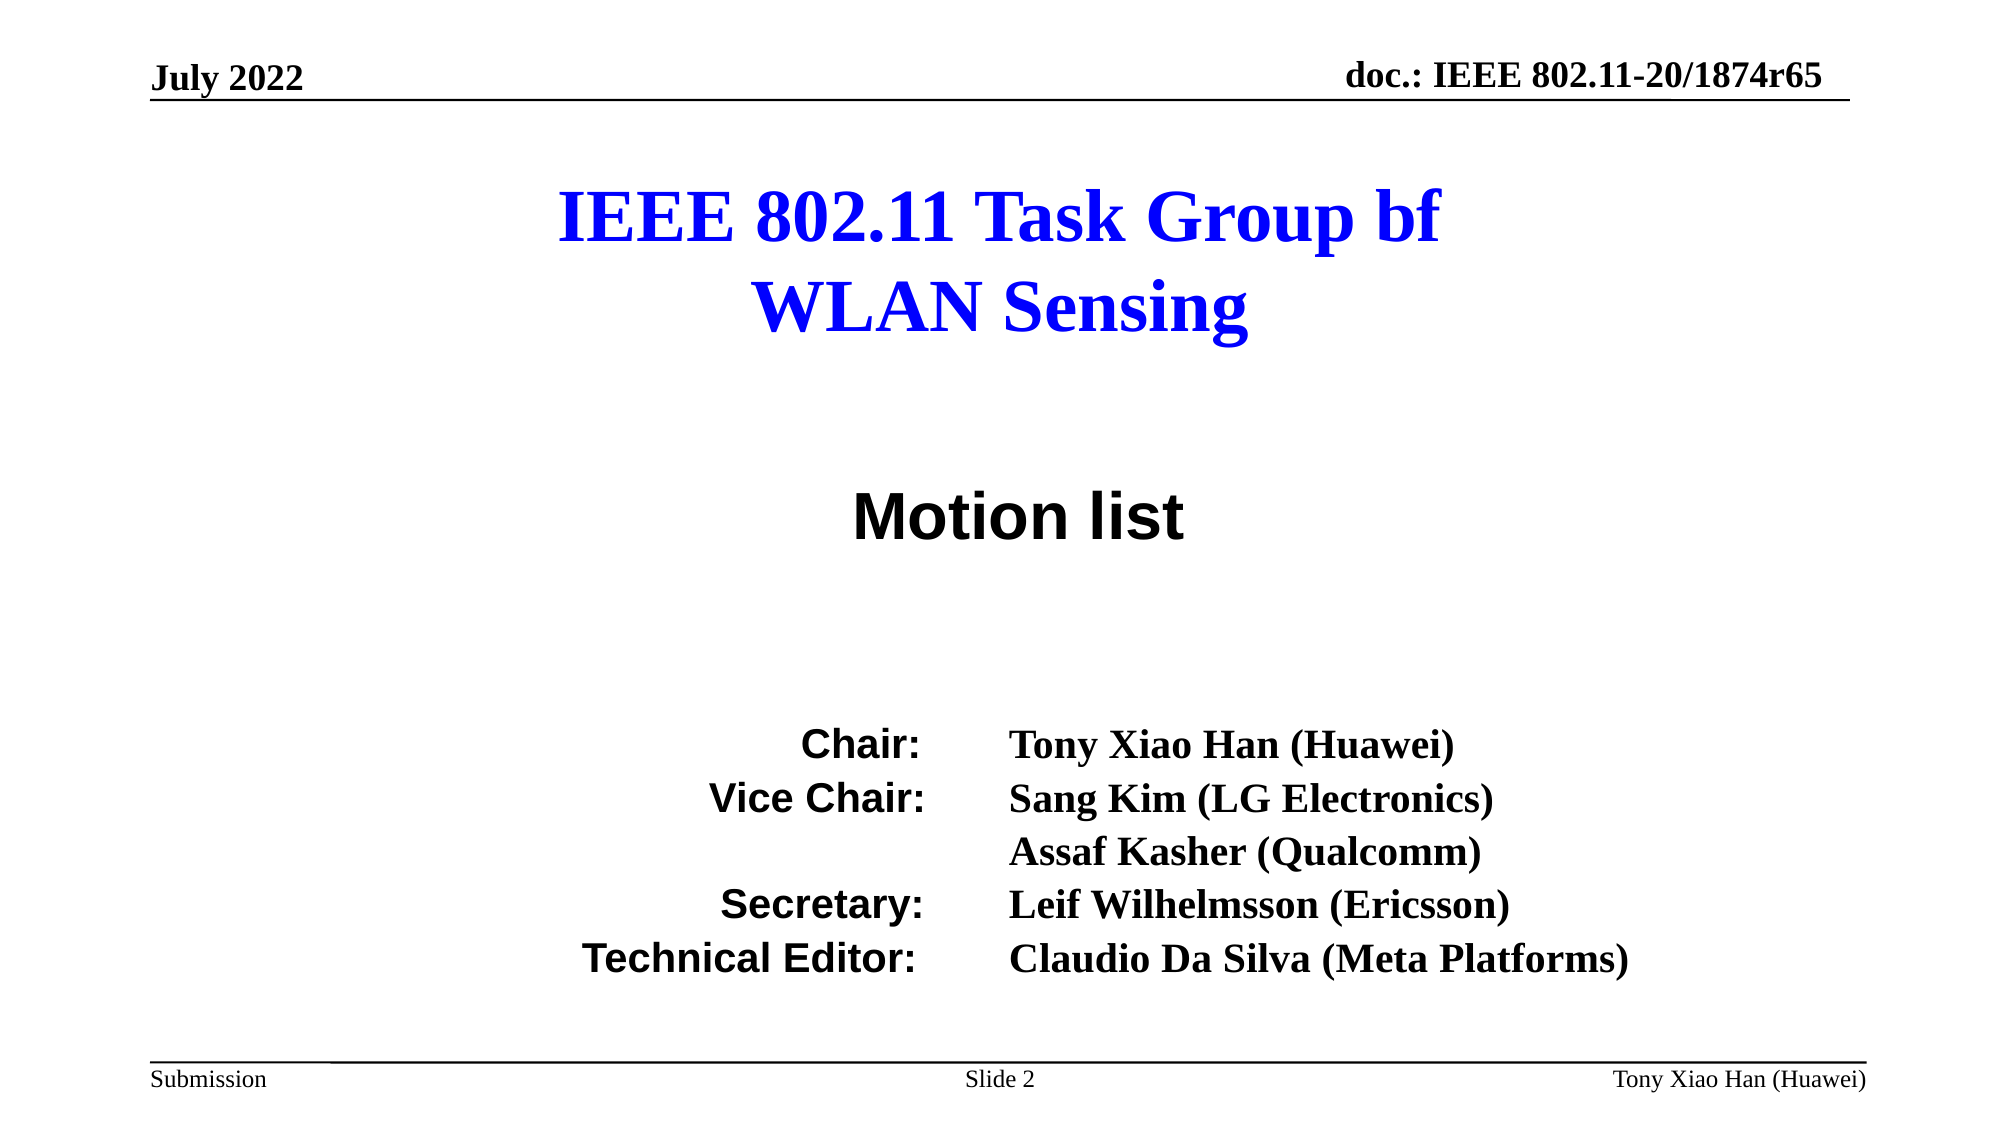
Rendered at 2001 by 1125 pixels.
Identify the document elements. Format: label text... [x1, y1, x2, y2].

list Motion list Chair: Tony Xiao Han (Huawei) Vice Chair: Sang Kim (LG Electronics) Assaf Kasher (Qualcomm) Secretary: Leif Wilhelmsson (Ericsson) Technical Editor: Claudio Da Silva (Meta Platforms) [337, 474, 1700, 950]
title IEEE 802.11 Task Group bf WLAN Sensing [287, 174, 1713, 388]
